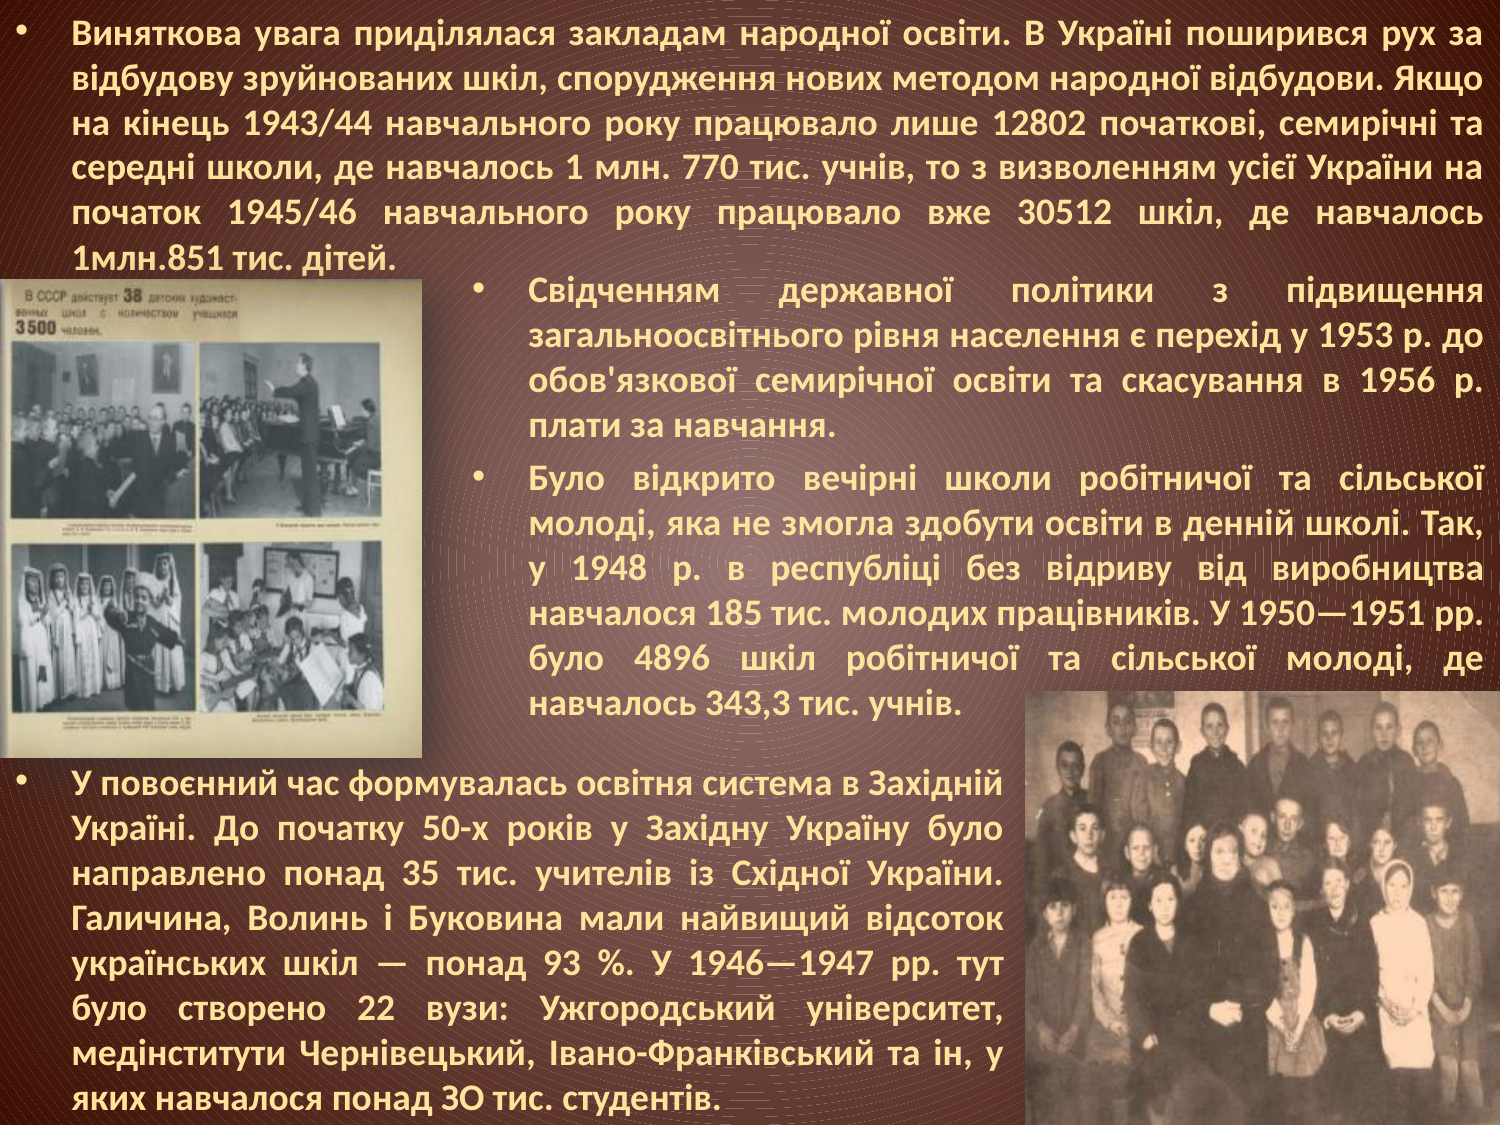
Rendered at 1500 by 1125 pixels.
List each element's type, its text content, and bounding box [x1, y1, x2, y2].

text_box У повоєнний час формувалась освітня система в Західній Україні. До початку 50-х років у Західну Україну було направлено понад 35 тис. учителів із Східної України. Галичина, Волинь і Буковина мали найвищий відсоток українських шкіл — понад 93 %. У 1946—1947 pp. тут було створено 22 вузи: Ужгородський університет, медінститути Чернівецький, Івано-Франківський та ін, у яких навчалося понад ЗО тис. студентів. [0, 749, 1009, 1125]
picture [0, 278, 423, 758]
picture [1025, 691, 1500, 1125]
text_box Свідченням державної політики з підвищення загальноосвітнього рівня населення є перехід у 1953 р. до обов'язкової семирічної освіти та скасування в 1956 р. плати за навчання. Було відкрито вечірні школи робітничої та сільської молоді, яка не змогла здобути освіти в денній школі. Так, у 1948 р. в республіці без відриву від виробництва навчалося 185 тис. молодих працівників. У 1950—1951 pp. було 4896 шкіл робітничої та сільської молоді, де навчалось 343,3 тис. учнів. [457, 257, 1500, 680]
list Виняткова увага приділялася закладам народної освіти. В Україні поширився рух за відбудову зруйнованих шкіл, спорудження нових методом народної відбудови. Якщо на кінець 1943/44 навчального року працювало лише 12802 початкові, семирічні та середні школи, де навчалось 1 млн. 770 тис. учнів, то з визволенням усієї України на початок 1945/46 навчального року працювало вже 30512 шкіл, де навчалось 1млн.851 тис. дітей. [0, 0, 1500, 282]
